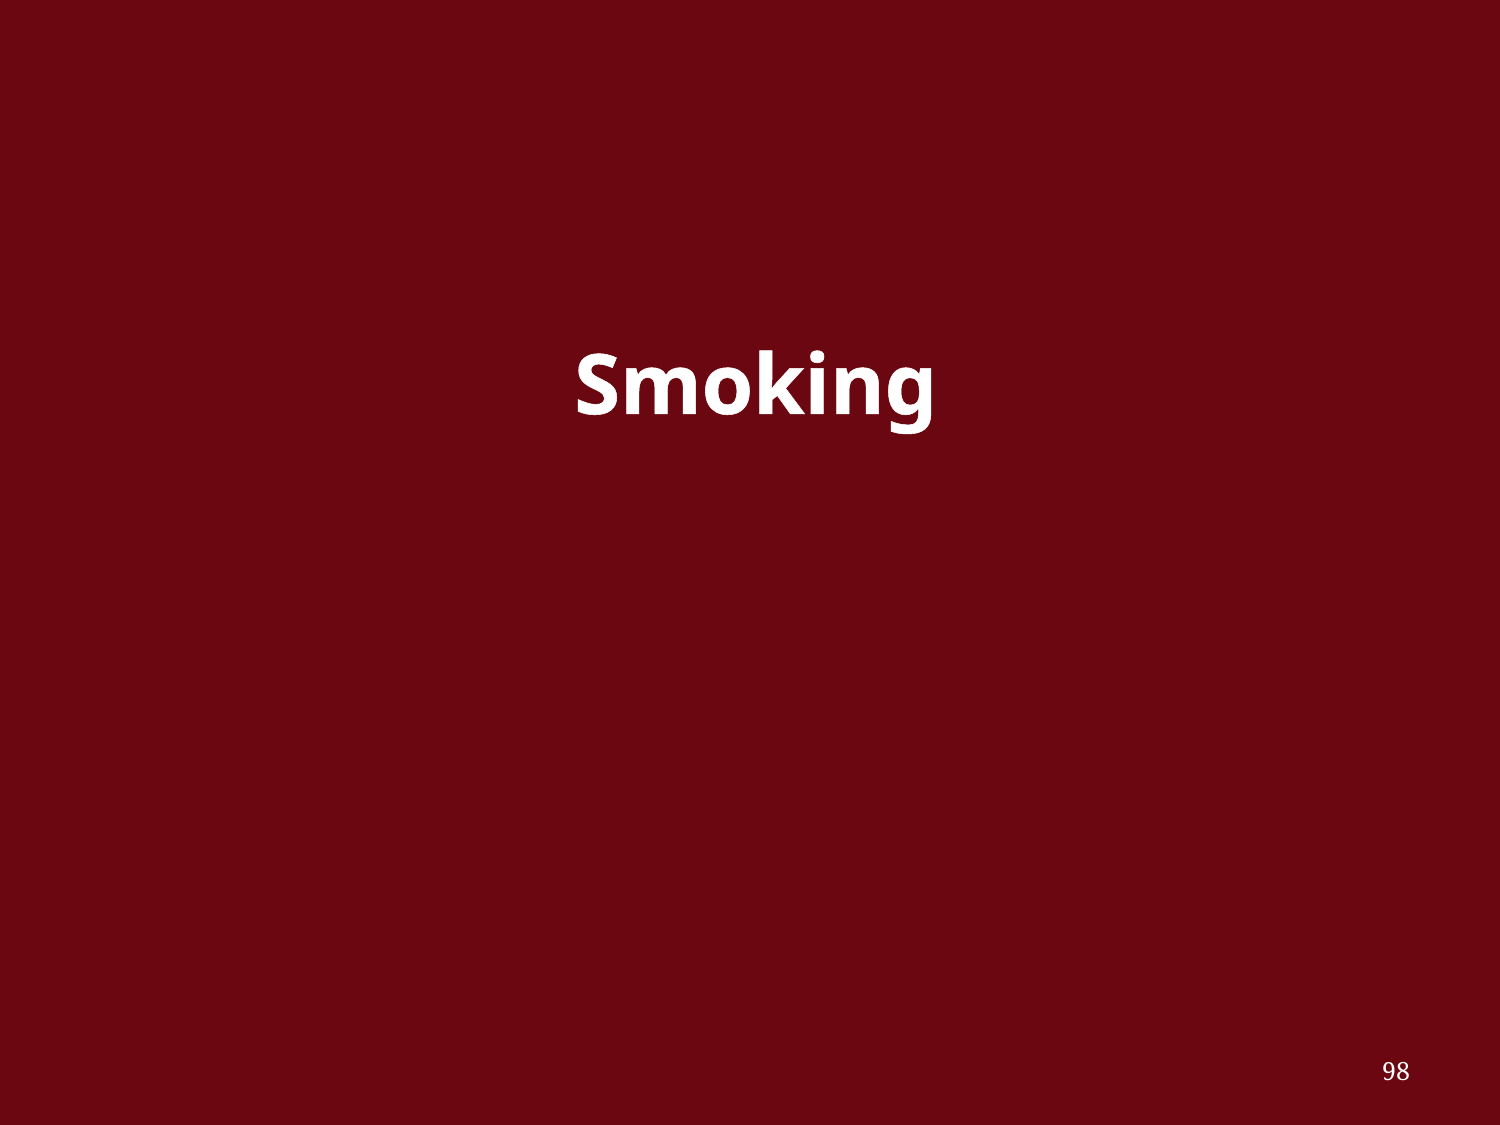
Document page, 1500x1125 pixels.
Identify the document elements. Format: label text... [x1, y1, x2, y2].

slide_number 98 [1074, 1042, 1425, 1103]
list Smoking [118, 318, 1394, 532]
